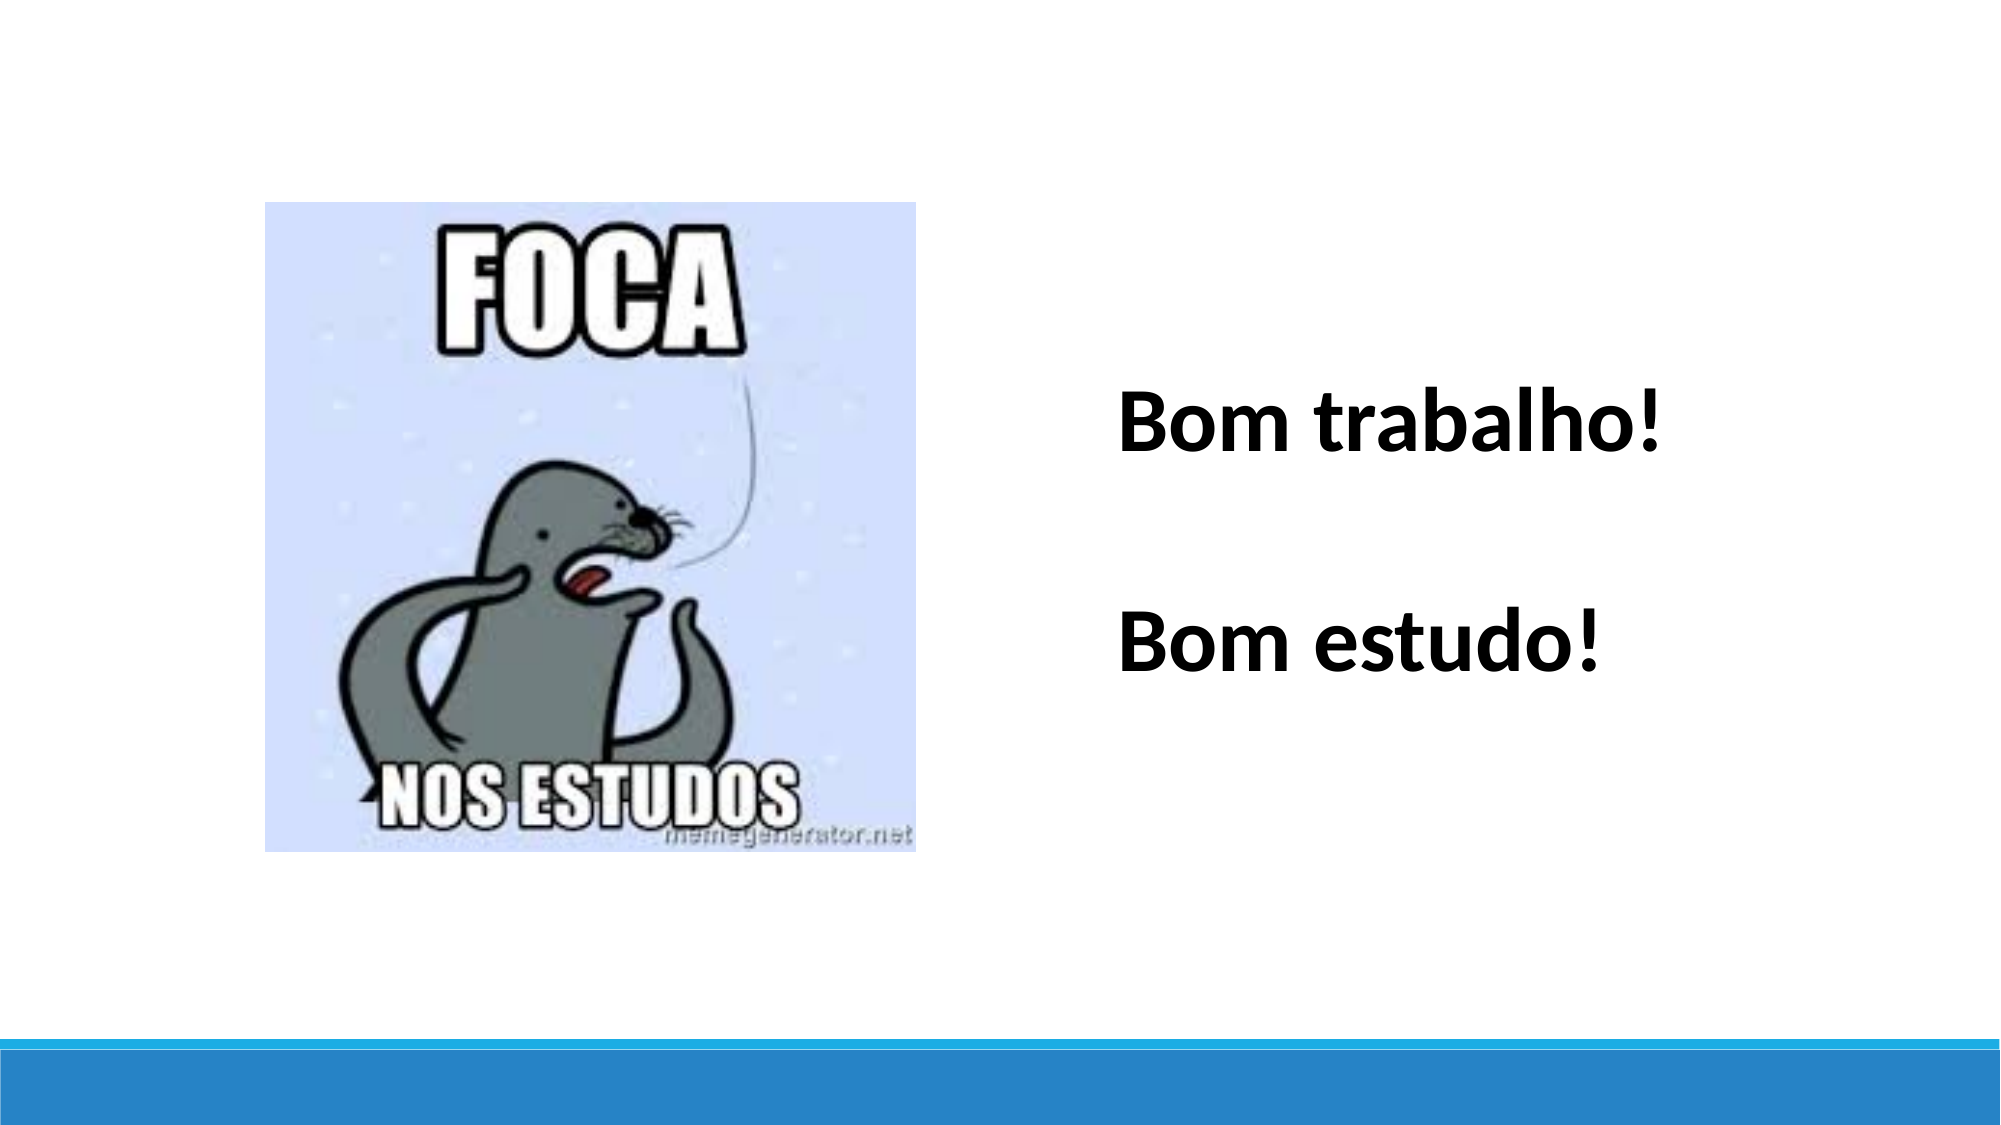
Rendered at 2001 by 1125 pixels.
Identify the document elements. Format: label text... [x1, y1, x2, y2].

picture [265, 201, 916, 852]
text_box Bom trabalho! Bom estudo! [1102, 352, 1735, 698]
